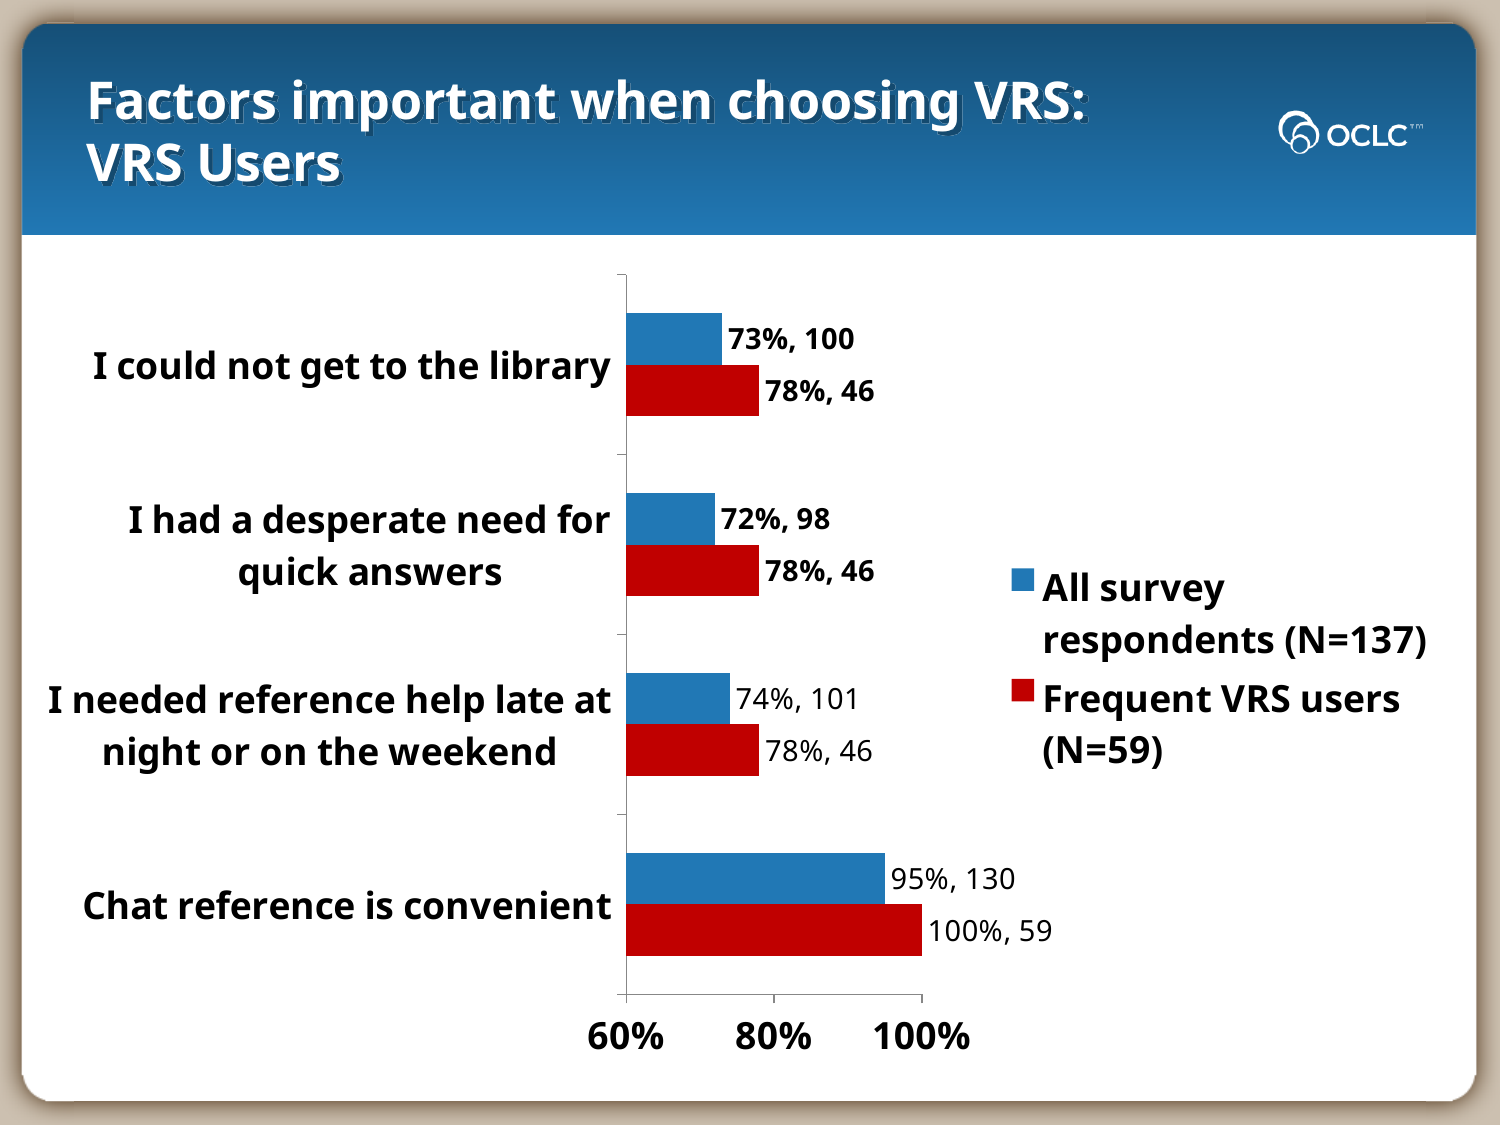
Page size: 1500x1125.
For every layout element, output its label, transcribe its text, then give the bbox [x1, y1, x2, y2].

picture [0, 0, 1500, 1125]
chart [47, 257, 1453, 1078]
title Factors important when choosing VRS: VRS Users [71, 23, 1359, 236]
